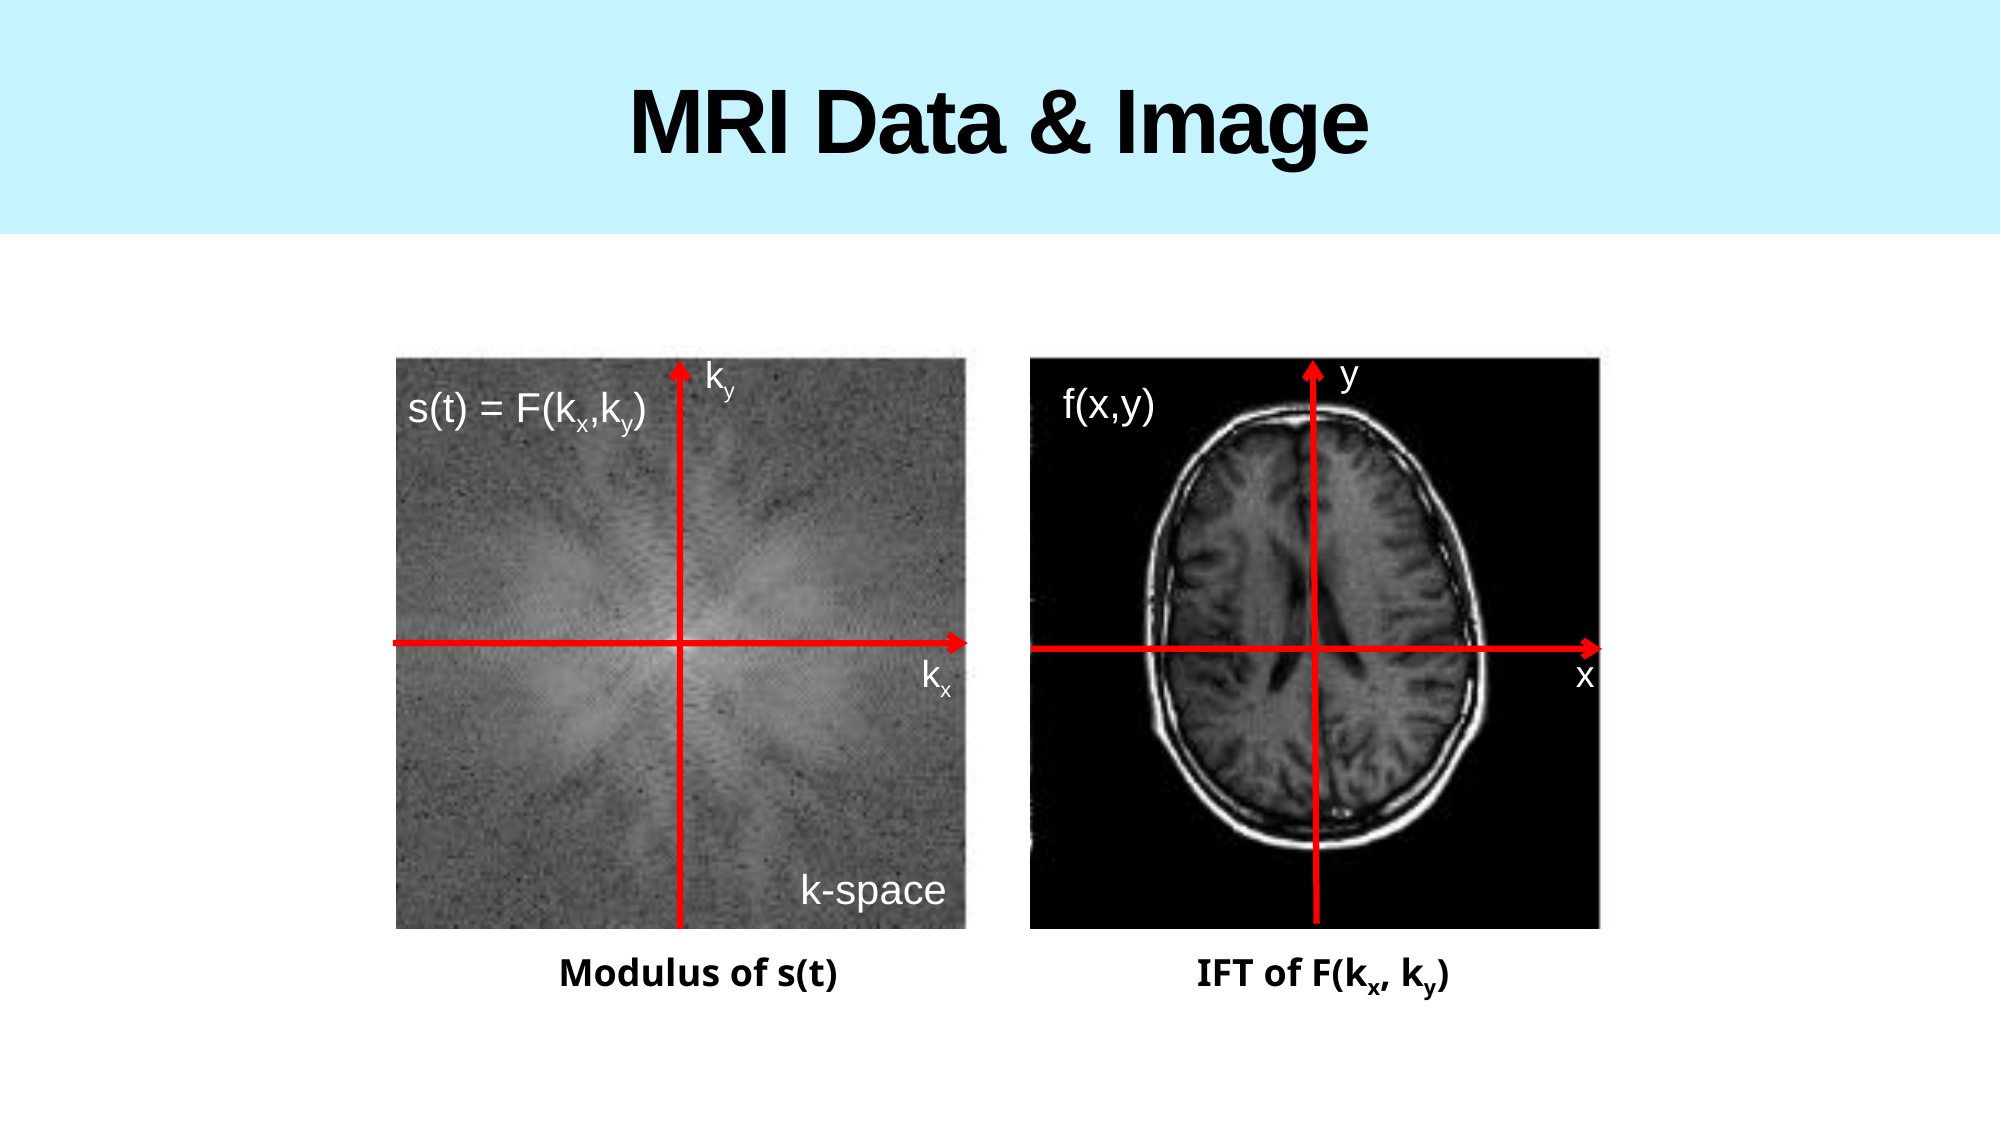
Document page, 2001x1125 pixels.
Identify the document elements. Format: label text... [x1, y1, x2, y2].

picture [396, 345, 980, 930]
text_box Modulus of s(t) IFT of F(kx, ky) [543, 941, 1465, 1008]
picture [1030, 345, 1615, 930]
title MRI Data & Image [0, 0, 2000, 234]
